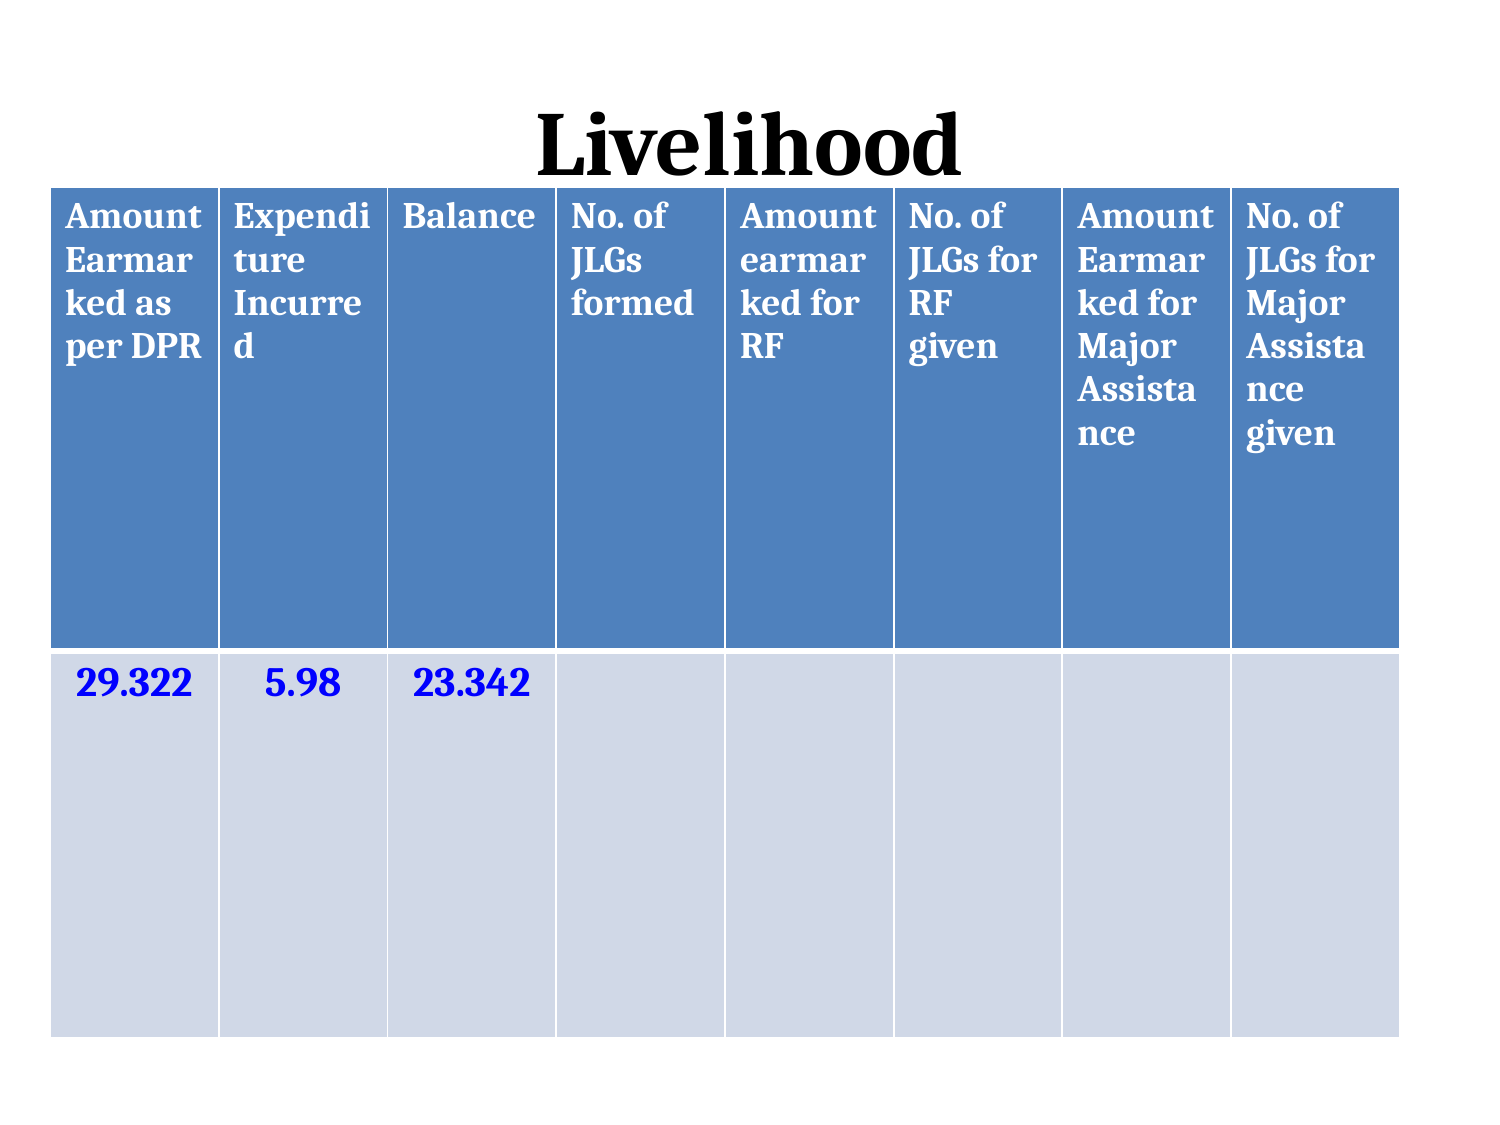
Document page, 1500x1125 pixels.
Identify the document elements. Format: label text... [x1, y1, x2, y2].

table_header Balance [388, 188, 555, 648]
table_header Amount Earmarked for Major Assistance [1063, 188, 1230, 648]
table_header Amount earmarked for RF [726, 188, 893, 648]
table_cell [726, 654, 893, 1037]
table_cell 29.322 [51, 654, 218, 1037]
table_header Expenditure Incurred [220, 188, 387, 648]
table_header Amount Earmarked as per DPR [51, 188, 218, 648]
table_cell 23.342 [388, 654, 555, 1037]
table_header No. of JLGs formed [557, 188, 724, 648]
table_cell [1063, 654, 1230, 1037]
table_cell [1232, 654, 1399, 1037]
table_cell 5.98 [220, 654, 387, 1037]
table_header No. of JLGs for RF given [895, 188, 1061, 648]
title Livelihood [75, 45, 1425, 233]
table_cell [557, 654, 724, 1037]
table_header No. of JLGs for Major Assistance given [1232, 188, 1399, 648]
table_cell [895, 654, 1061, 1037]
